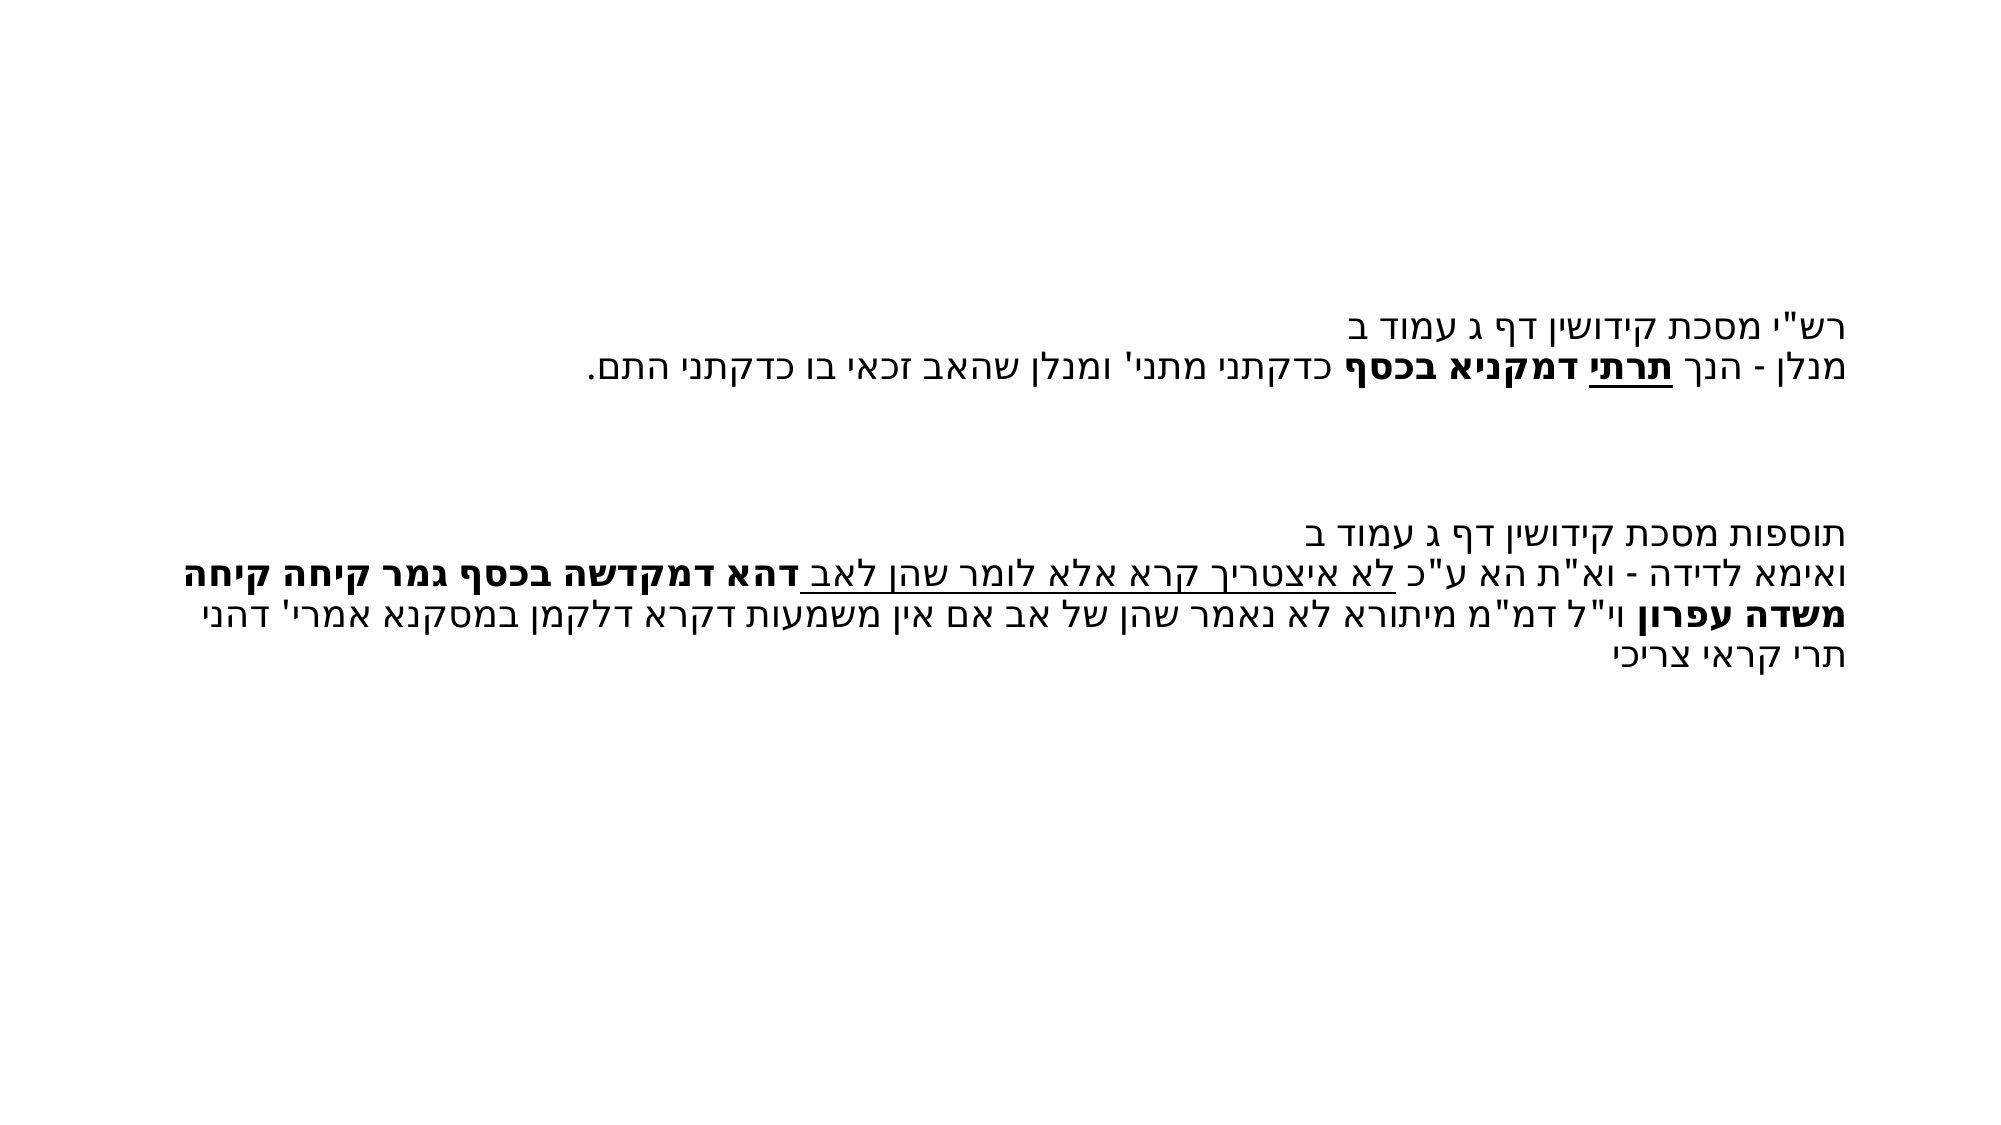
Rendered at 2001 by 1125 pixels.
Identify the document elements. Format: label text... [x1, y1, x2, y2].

list רש"י מסכת קידושין דף ג עמוד ב מנלן - הנך תרתי דמקניא בכסף כדקתני מתני' ומנלן שהאב זכאי בו כדקתני התם. תוספות מסכת קידושין דף ג עמוד ב ואימא לדידה - וא"ת הא ע"כ לא איצטריך קרא אלא לומר שהן לאב דהא דמקדשה בכסף גמר קיחה קיחה משדה עפרון וי"ל דמ"מ מיתורא לא נאמר שהן של אב אם אין משמעות דקרא דלקמן במסקנא אמרי' דהני תרי קראי צריכי [137, 299, 1863, 1014]
